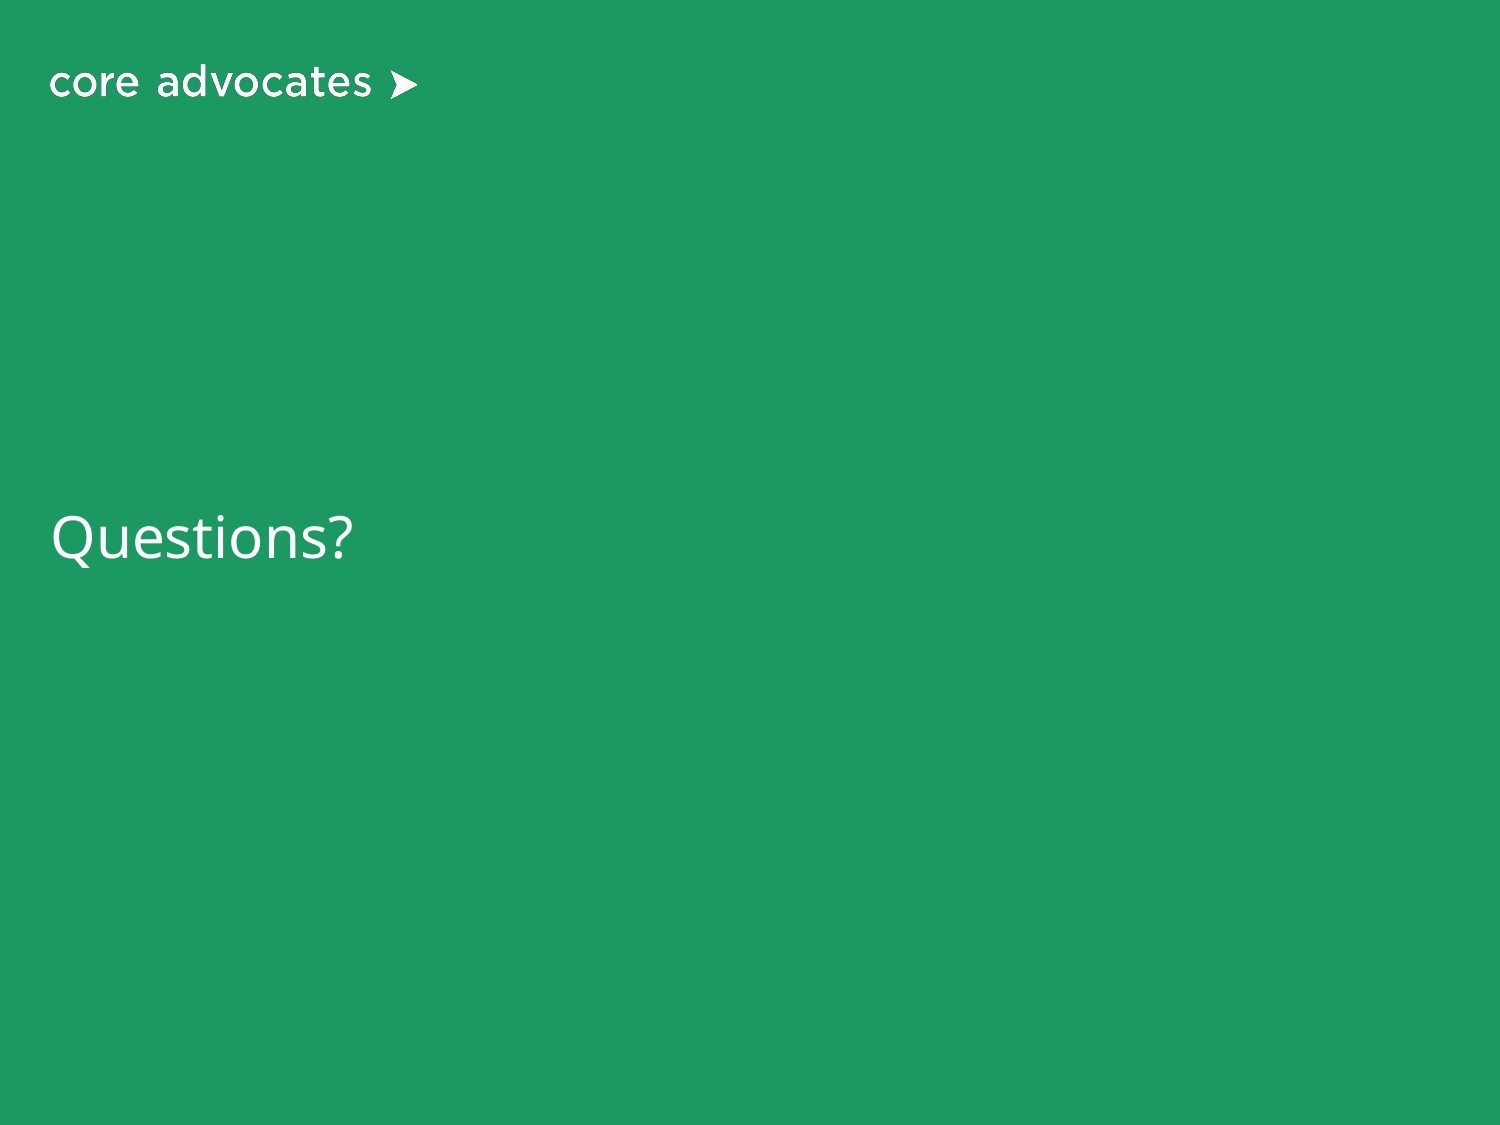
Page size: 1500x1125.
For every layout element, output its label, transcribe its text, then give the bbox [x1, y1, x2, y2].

picture [50, 64, 417, 99]
title Questions? [35, 464, 1450, 607]
